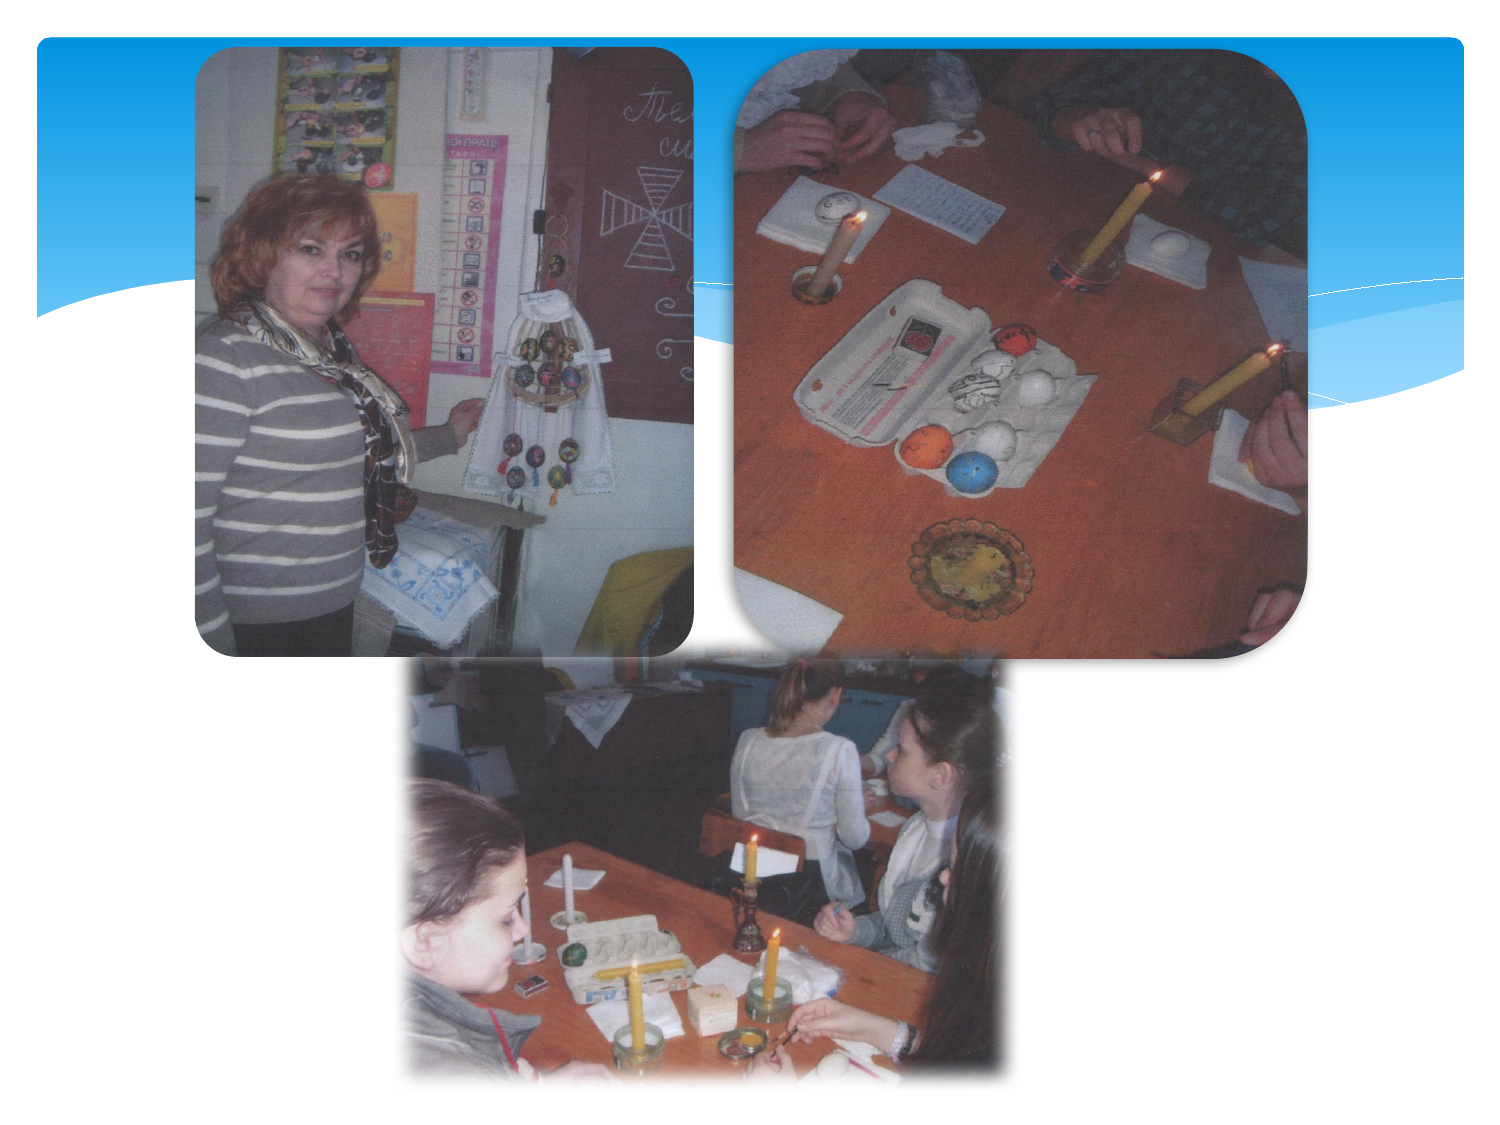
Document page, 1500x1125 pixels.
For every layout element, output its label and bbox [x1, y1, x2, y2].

picture [194, 47, 1308, 1093]
